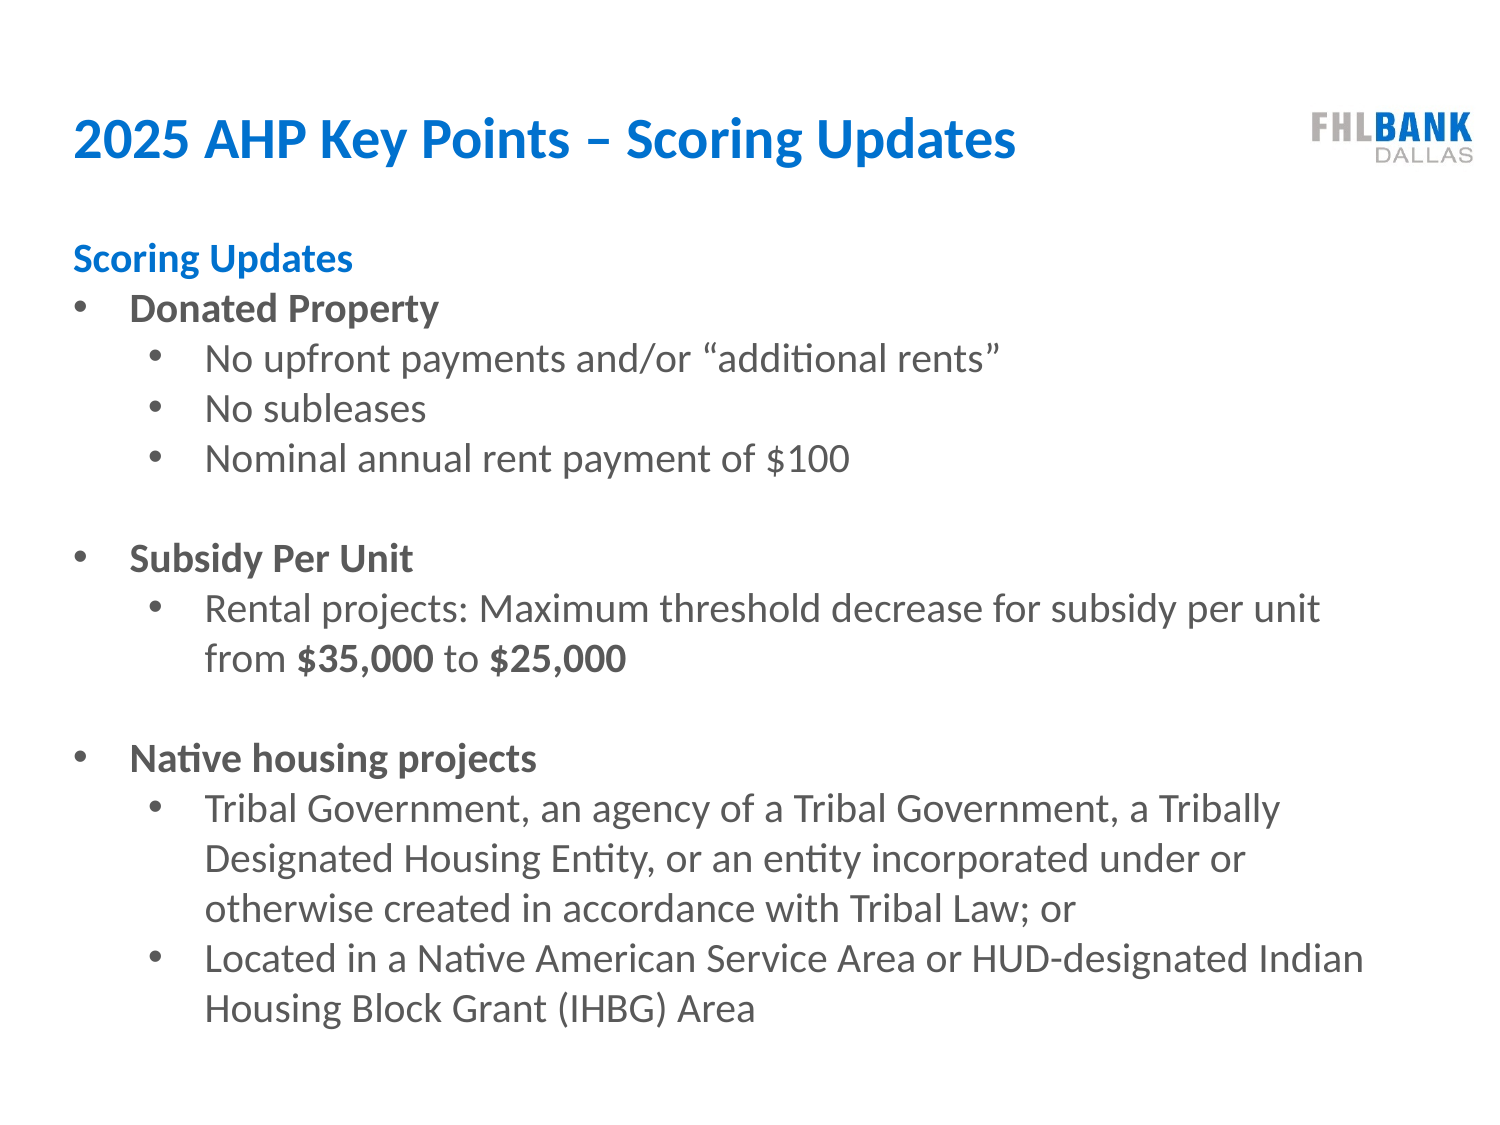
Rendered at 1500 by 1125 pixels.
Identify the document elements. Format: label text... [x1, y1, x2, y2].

text_box Scoring Updates Donated Property No upfront payments and/or “additional rents” No subleases Nominal annual rent payment of $100 Subsidy Per Unit Rental projects: Maximum threshold decrease for subsidy per unit from $35,000 to $25,000 Native housing projects Tribal Government, an agency of a Tribal Government, a Tribally Designated Housing Entity, or an entity incorporated under or otherwise created in accordance with Tribal Law; or Located in a Native American Service Area or HUD-designated Indian Housing Block Grant (IHBG) Area [58, 173, 1389, 1125]
picture [1299, 94, 1485, 176]
title 2025 AHP Key Points – Scoring Updates [58, 98, 1287, 173]
